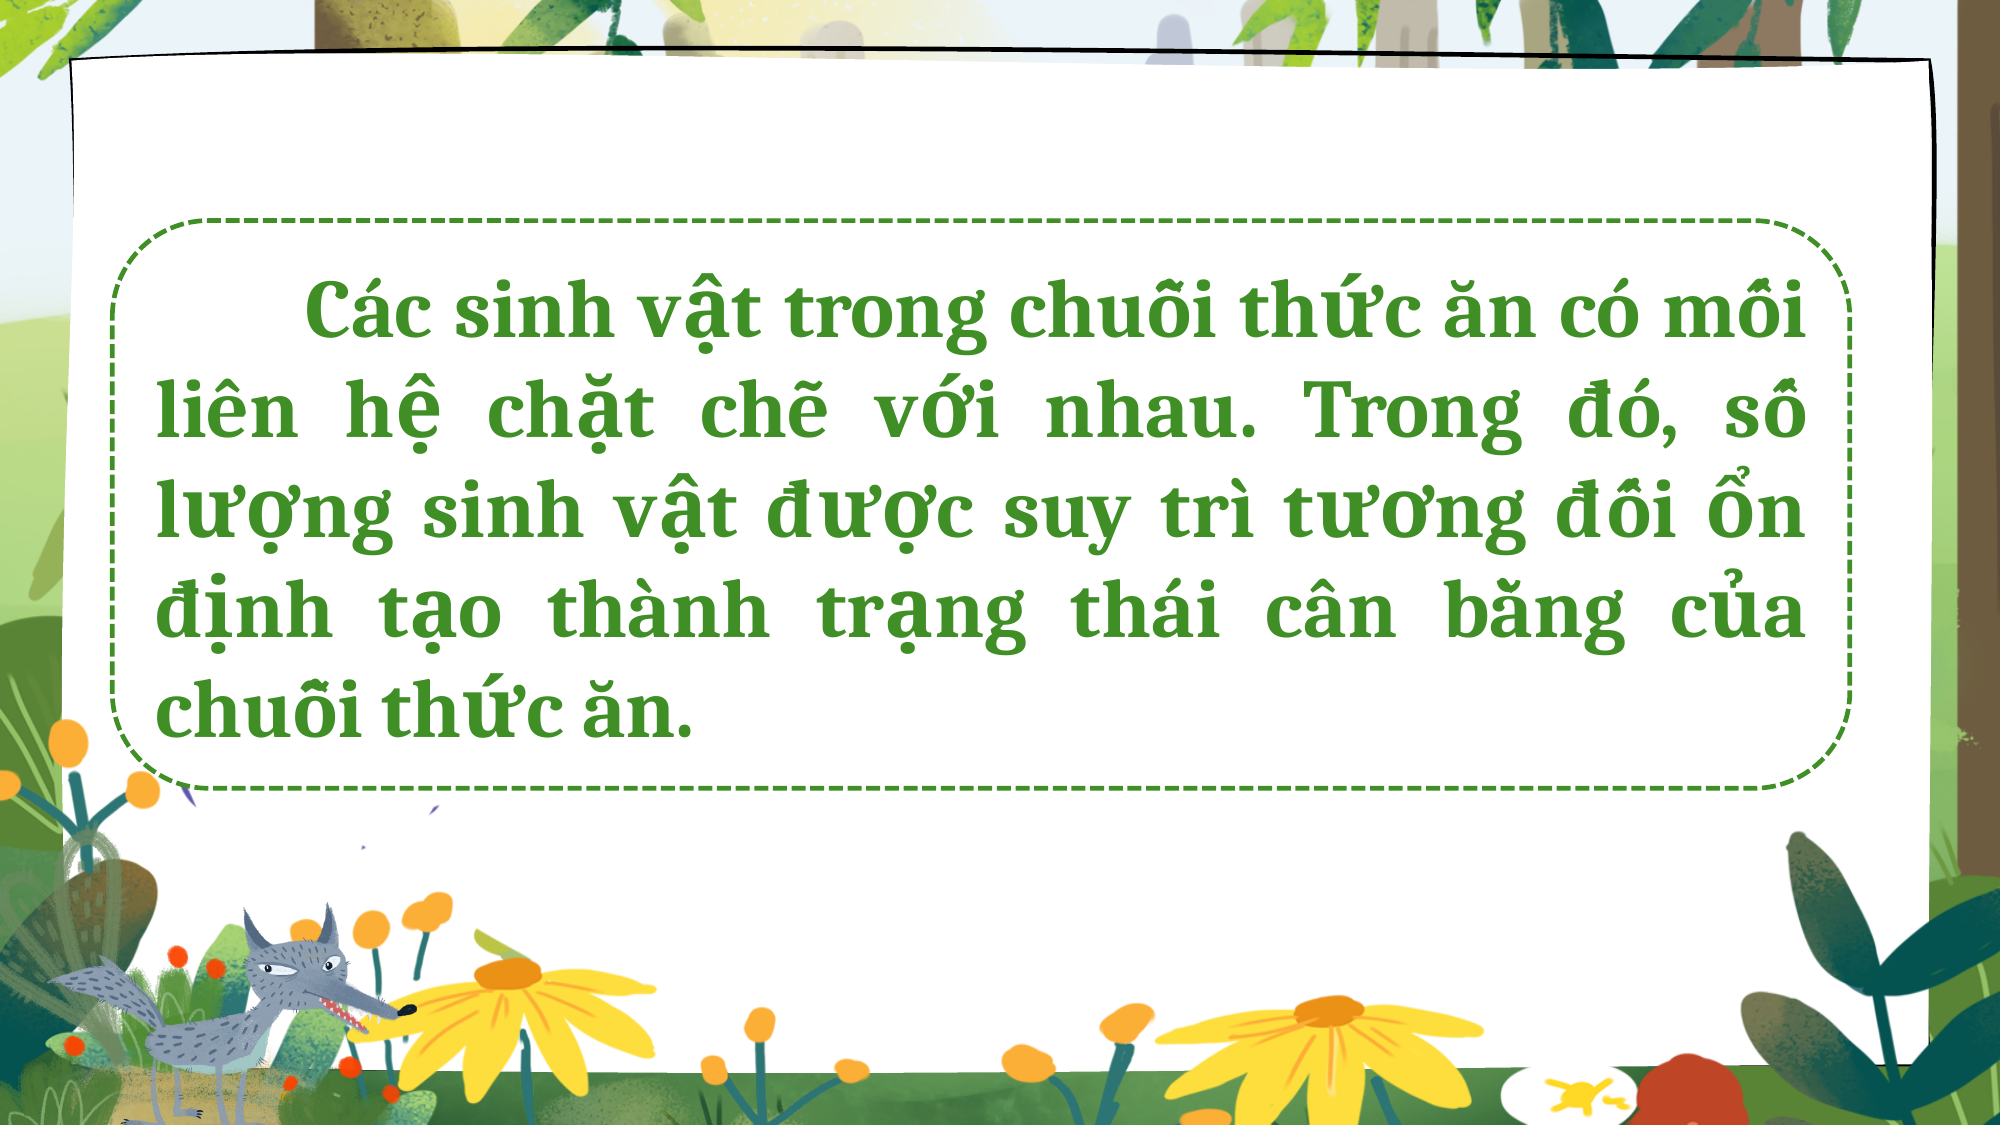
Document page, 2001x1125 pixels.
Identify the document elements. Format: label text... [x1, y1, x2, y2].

text_box Các sinh vật trong chuỗi thức ăn có mối liên hệ chặt chẽ với nhau. Trong đó, số lượng sinh vật được suy trì tương đối ổn định tạo thành trạng thái cân bằng của chuỗi thức ăn. [111, 219, 1851, 790]
picture [0, 0, 2000, 1125]
